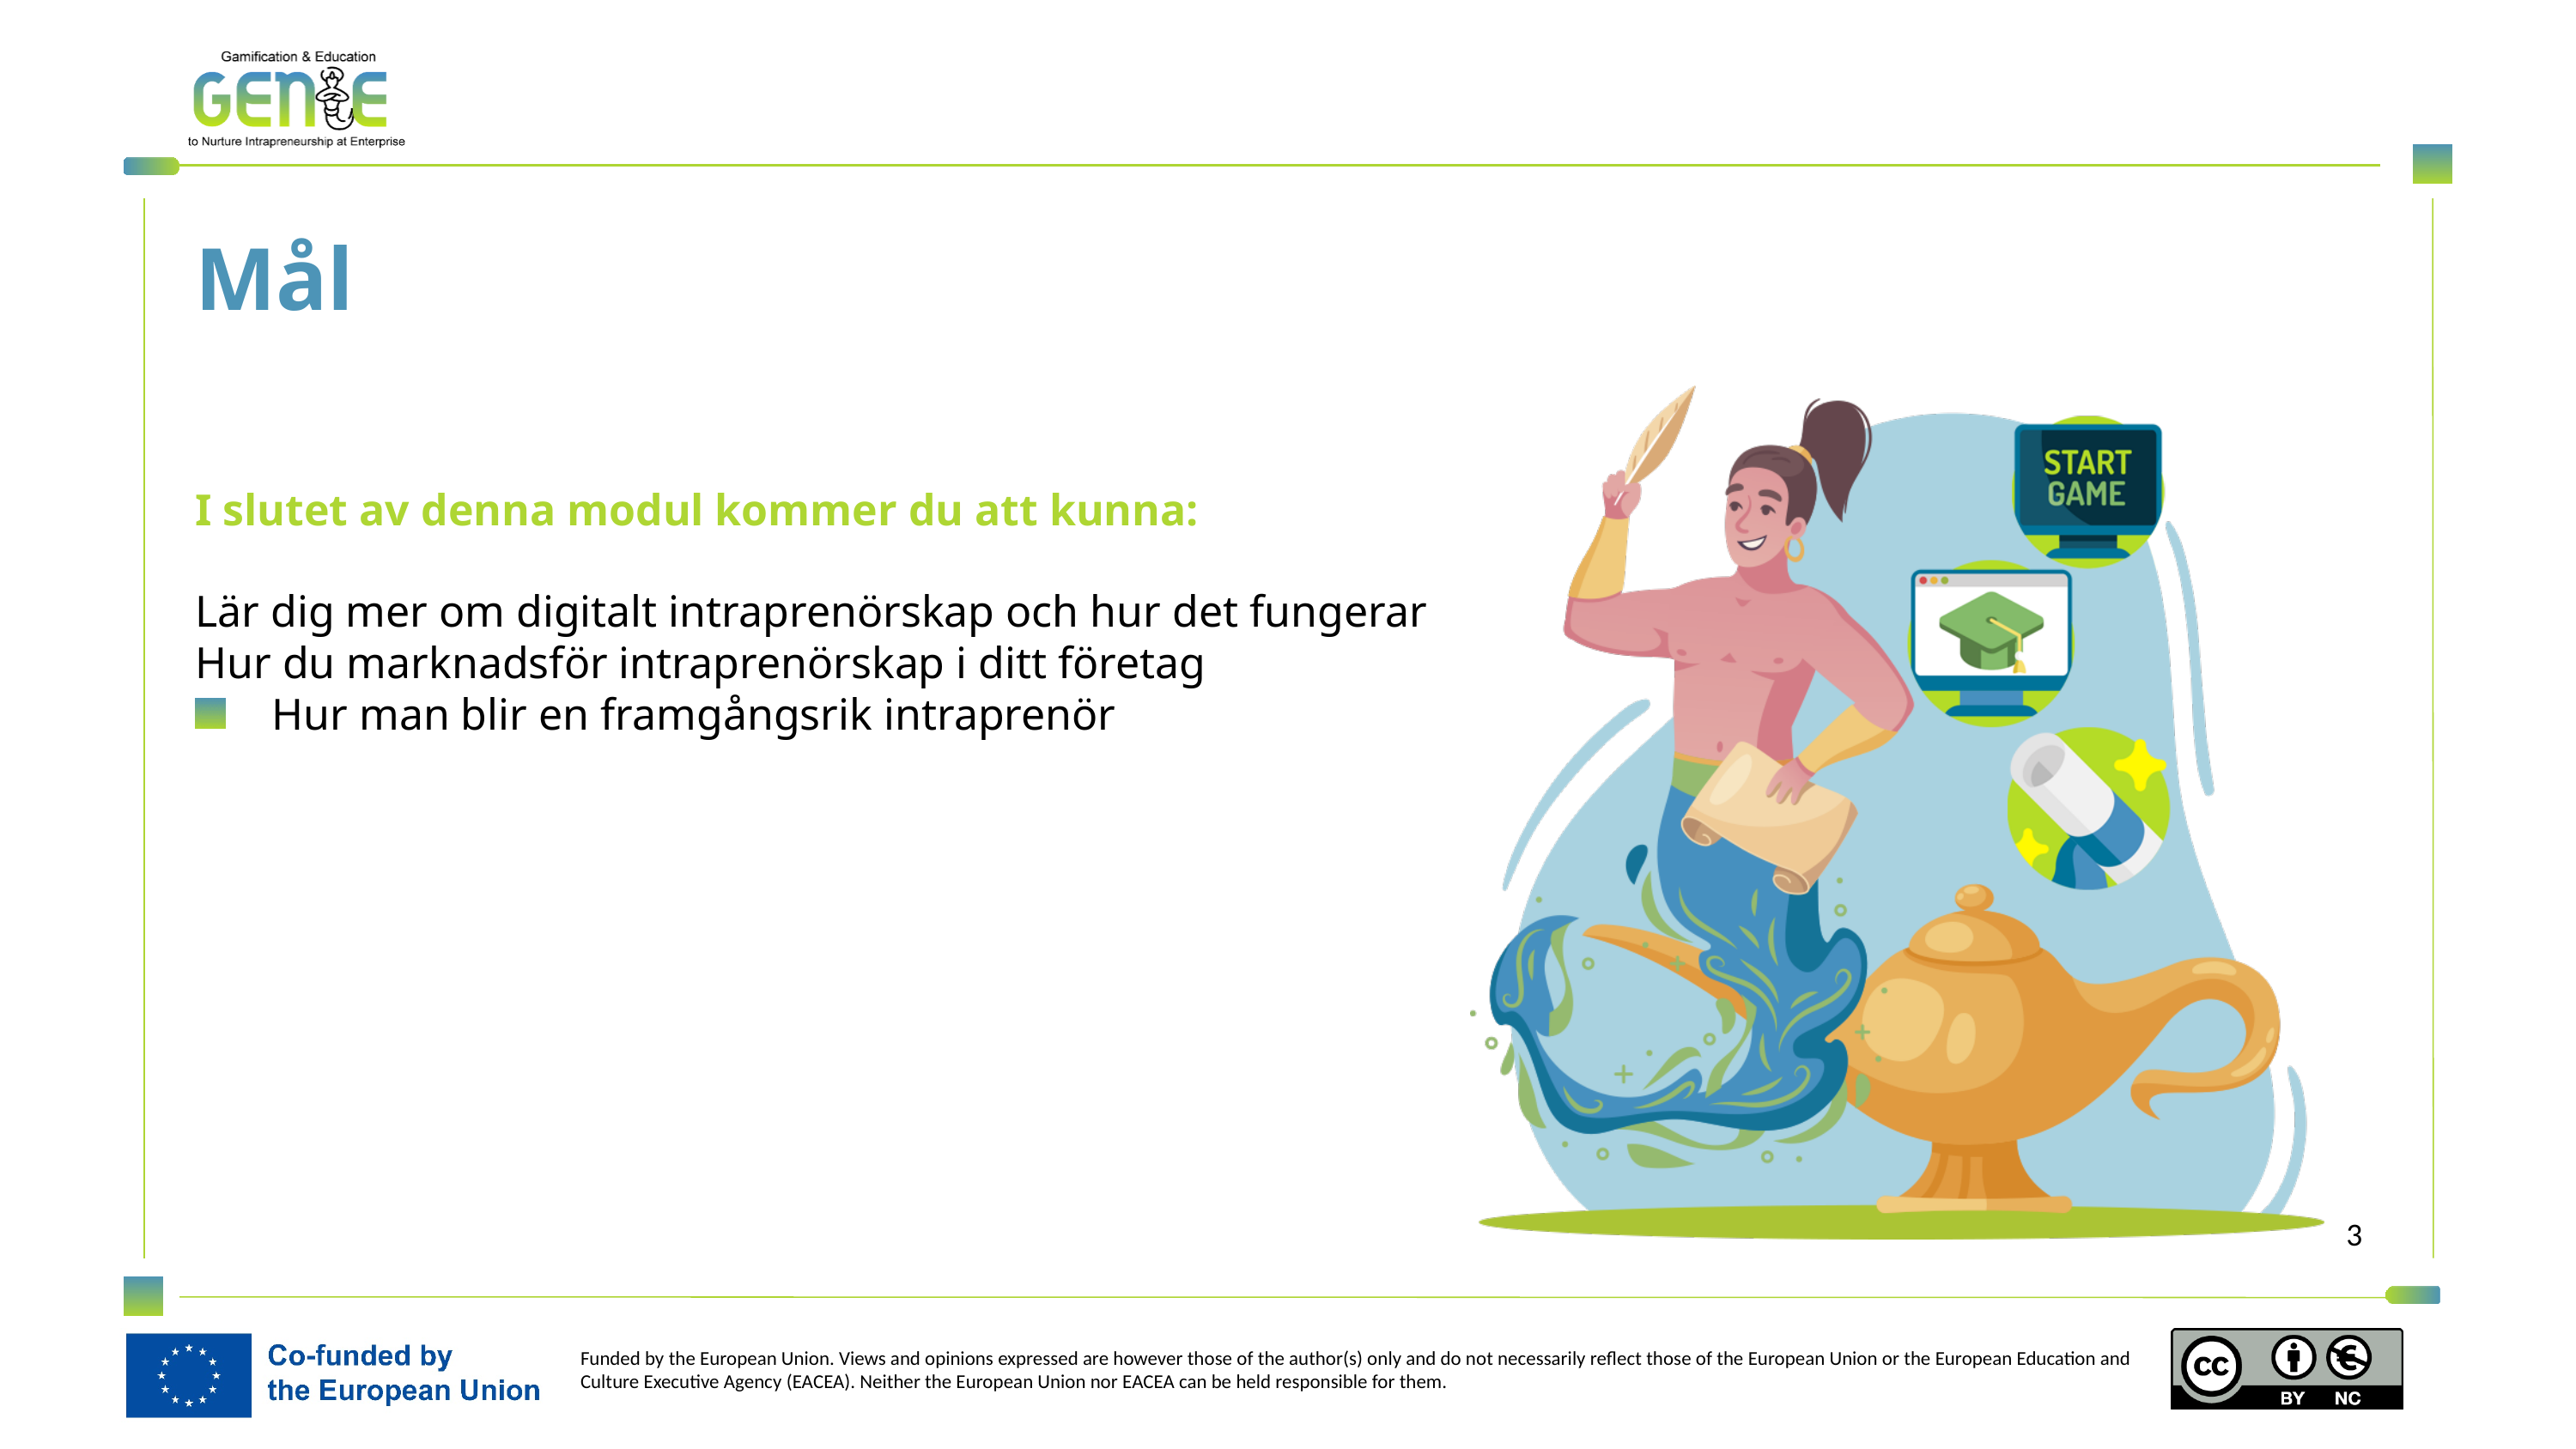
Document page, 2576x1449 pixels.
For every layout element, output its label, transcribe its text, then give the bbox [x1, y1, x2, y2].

picture [2413, 144, 2452, 184]
picture [124, 1276, 163, 1316]
picture [182, 45, 408, 151]
picture [2171, 1328, 2403, 1410]
picture [2385, 1286, 2440, 1304]
text_box Mål [182, 217, 656, 437]
picture [124, 157, 179, 175]
picture [195, 698, 226, 729]
text_box I slutet av denna modul kommer du att kunna: [182, 476, 1466, 593]
picture [111, 1328, 562, 1423]
picture [1470, 385, 2324, 1240]
text_box Lär dig mer om digitalt intraprenörskap och hur det fungerar Hur du marknadsför intraprenörskap i ditt företag Hur man blir en framgångsrik intraprenör [182, 593, 1532, 1263]
